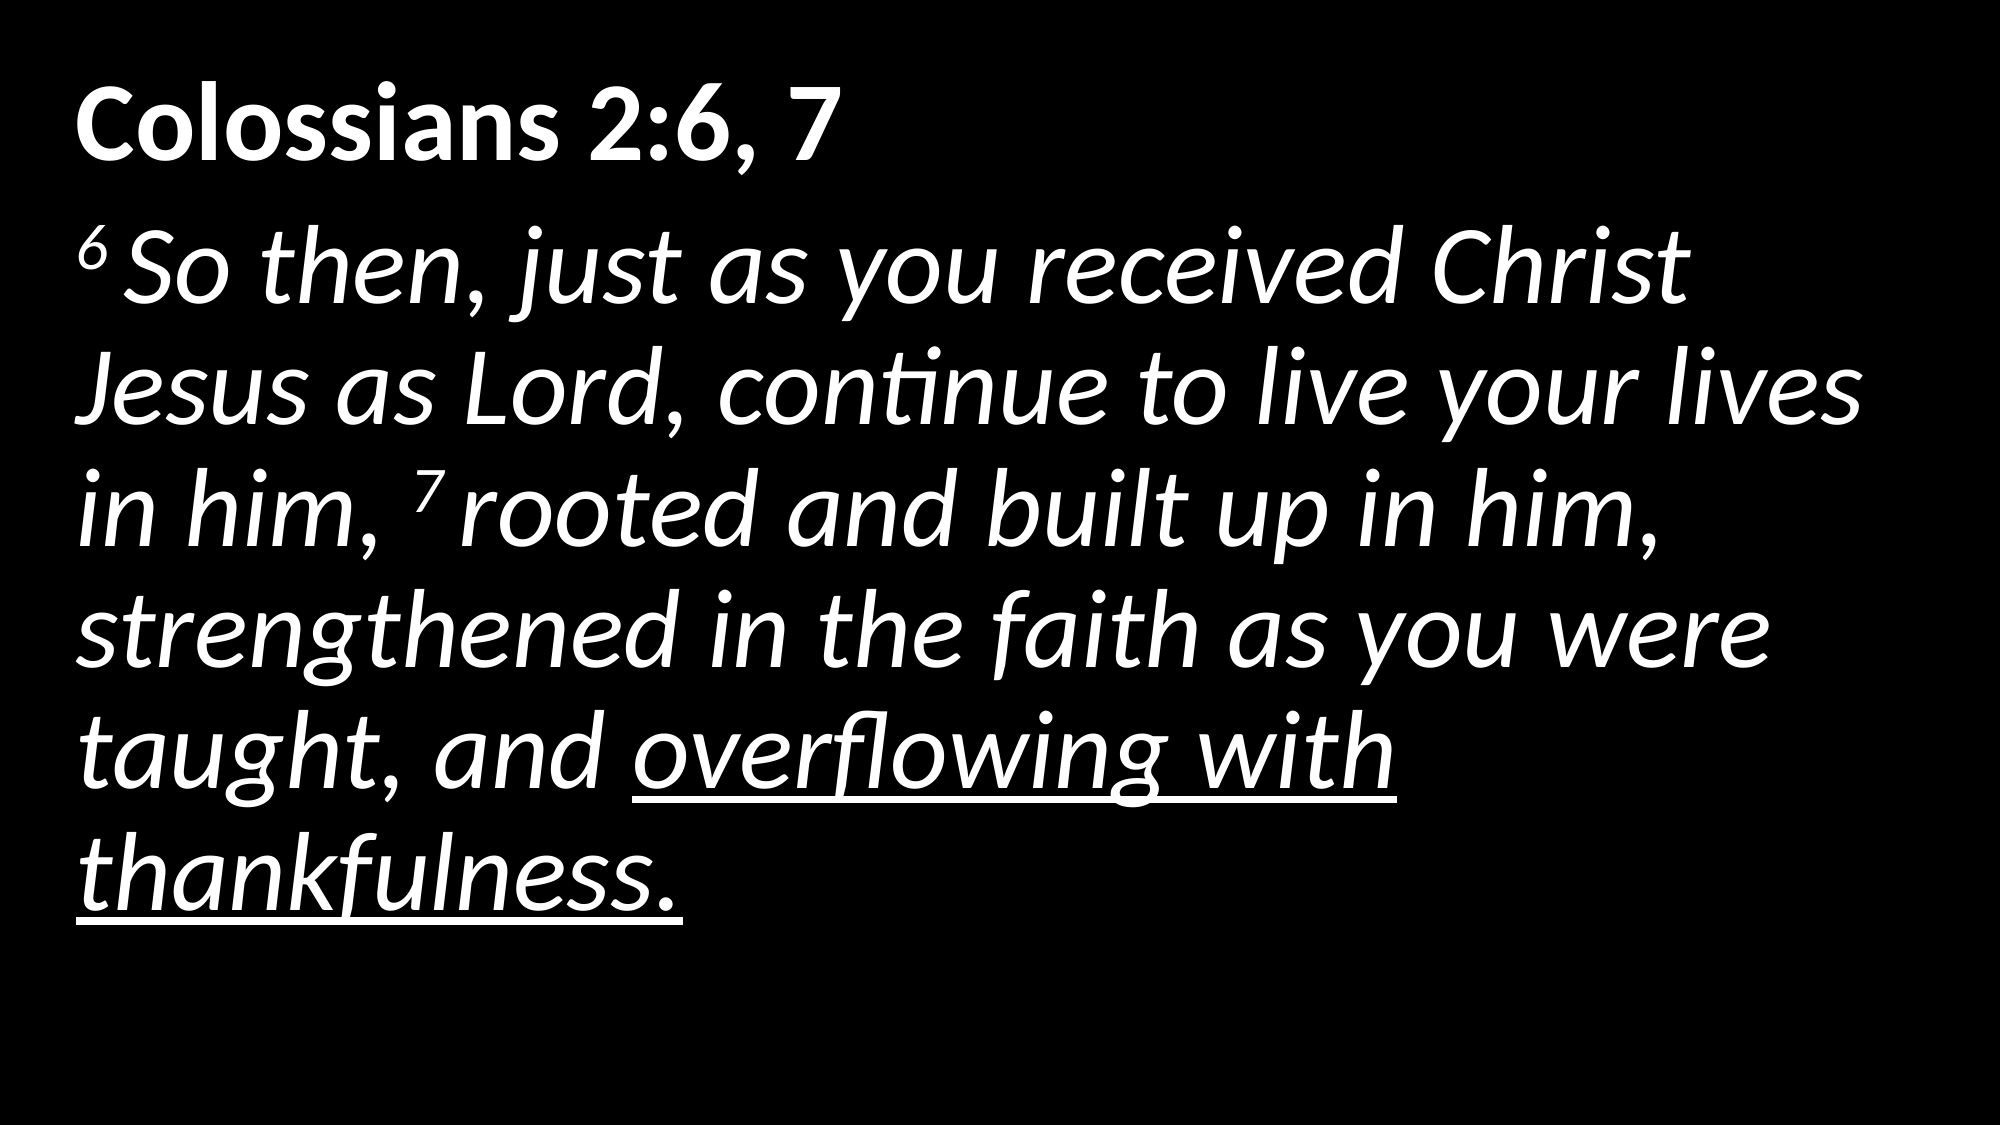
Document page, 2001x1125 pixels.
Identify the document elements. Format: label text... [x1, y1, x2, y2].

subtitle Colossians 2:6, 7 6 So then, just as you received Christ Jesus as Lord, continue to live your lives in him, 7 rooted and built up in him, strengthened in the faith as you were taught, and overflowing with thankfulness. [60, 56, 1963, 1085]
